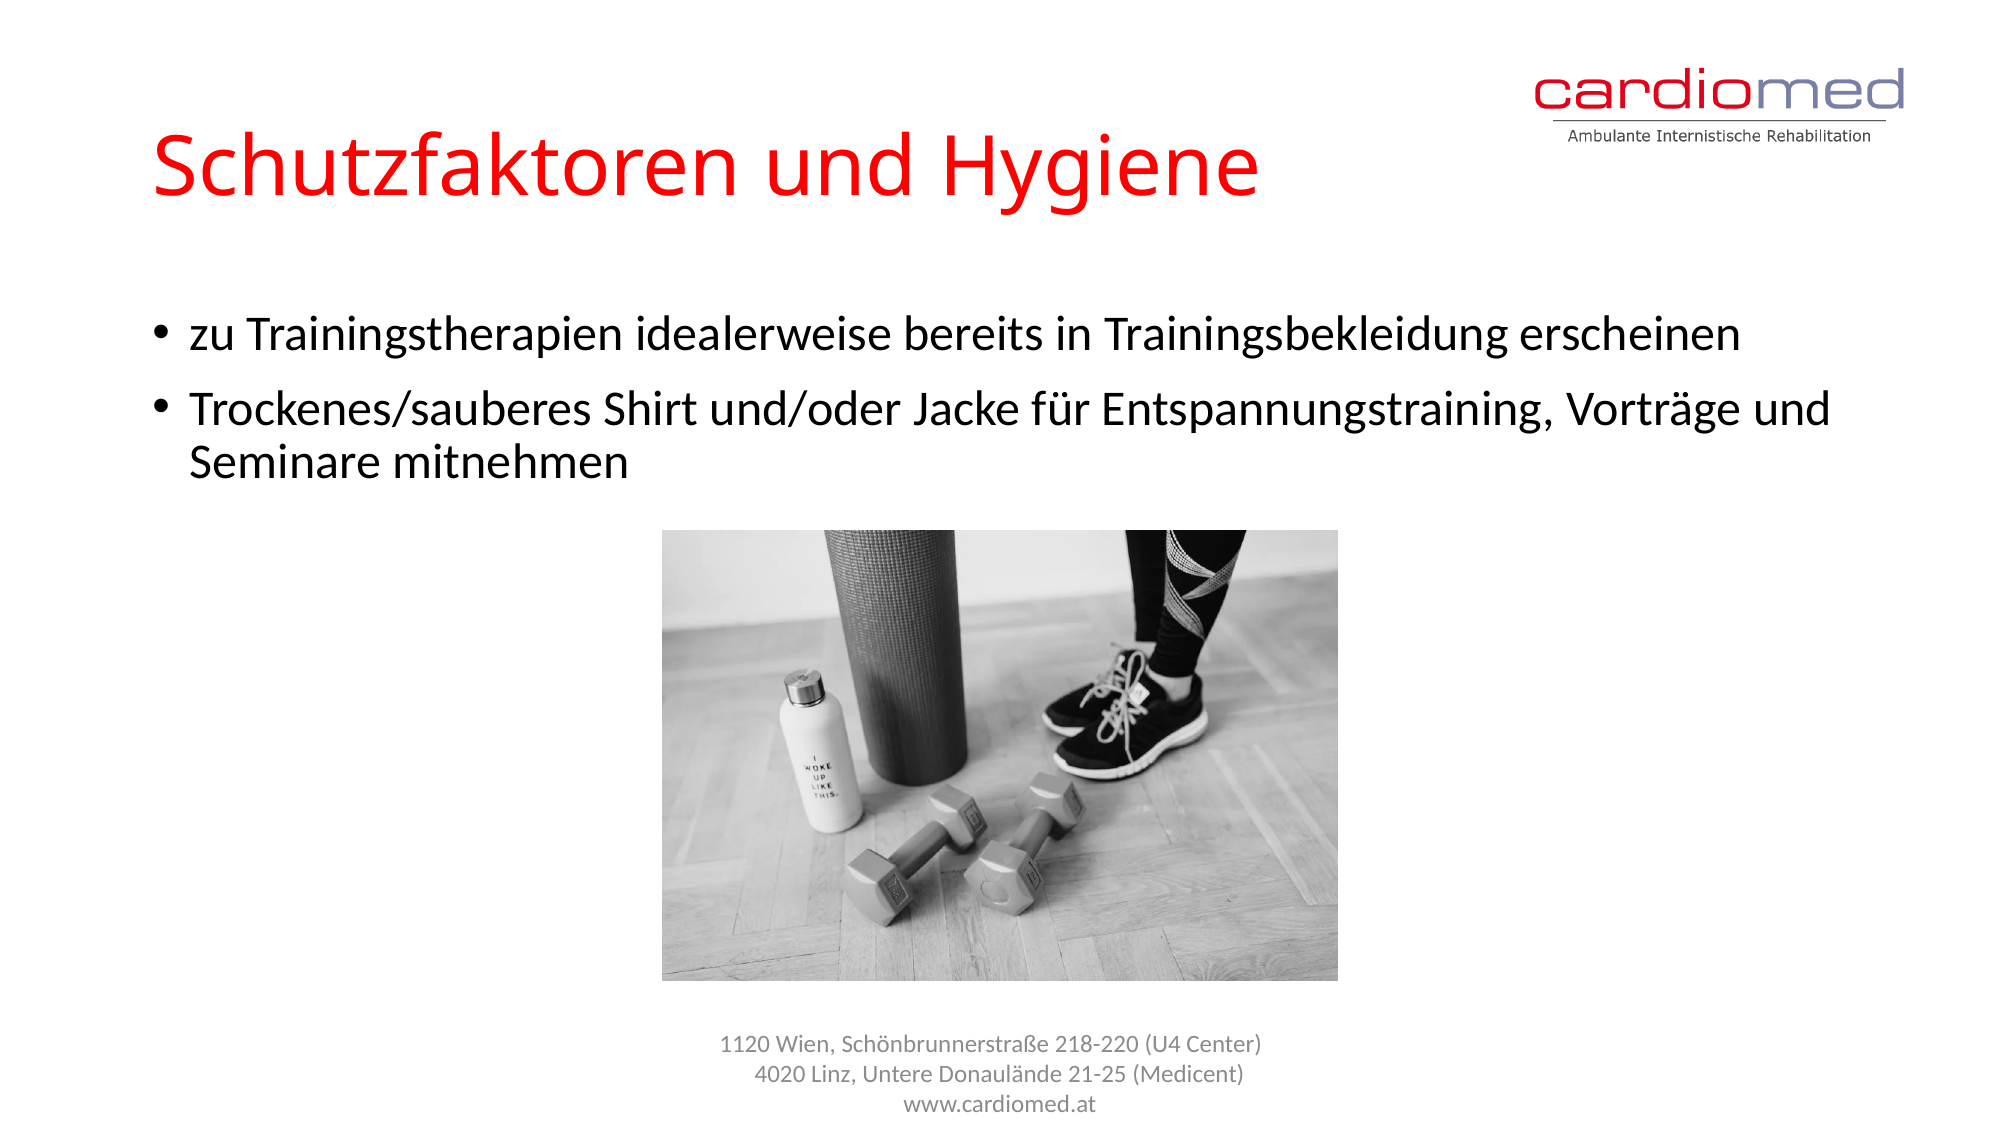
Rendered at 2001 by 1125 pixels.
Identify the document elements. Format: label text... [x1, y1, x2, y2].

list zu Trainingstherapien idealerweise bereits in Trainingsbekleidung erscheinen Trockenes/sauberes Shirt und/oder Jacke für Entspannungstraining, Vorträge und Seminare mitnehmen [137, 299, 1863, 1014]
footer 1120 Wien, Schönbrunnerstraße 218-220 (U4 Center) 4020 Linz, Untere Donaulände 21-25 (Medicent) www.cardiomed.at [662, 1042, 1338, 1103]
title Schutzfaktoren und Hygiene [137, 59, 1863, 278]
picture [1863, 59, 1918, 150]
picture [662, 530, 1338, 981]
